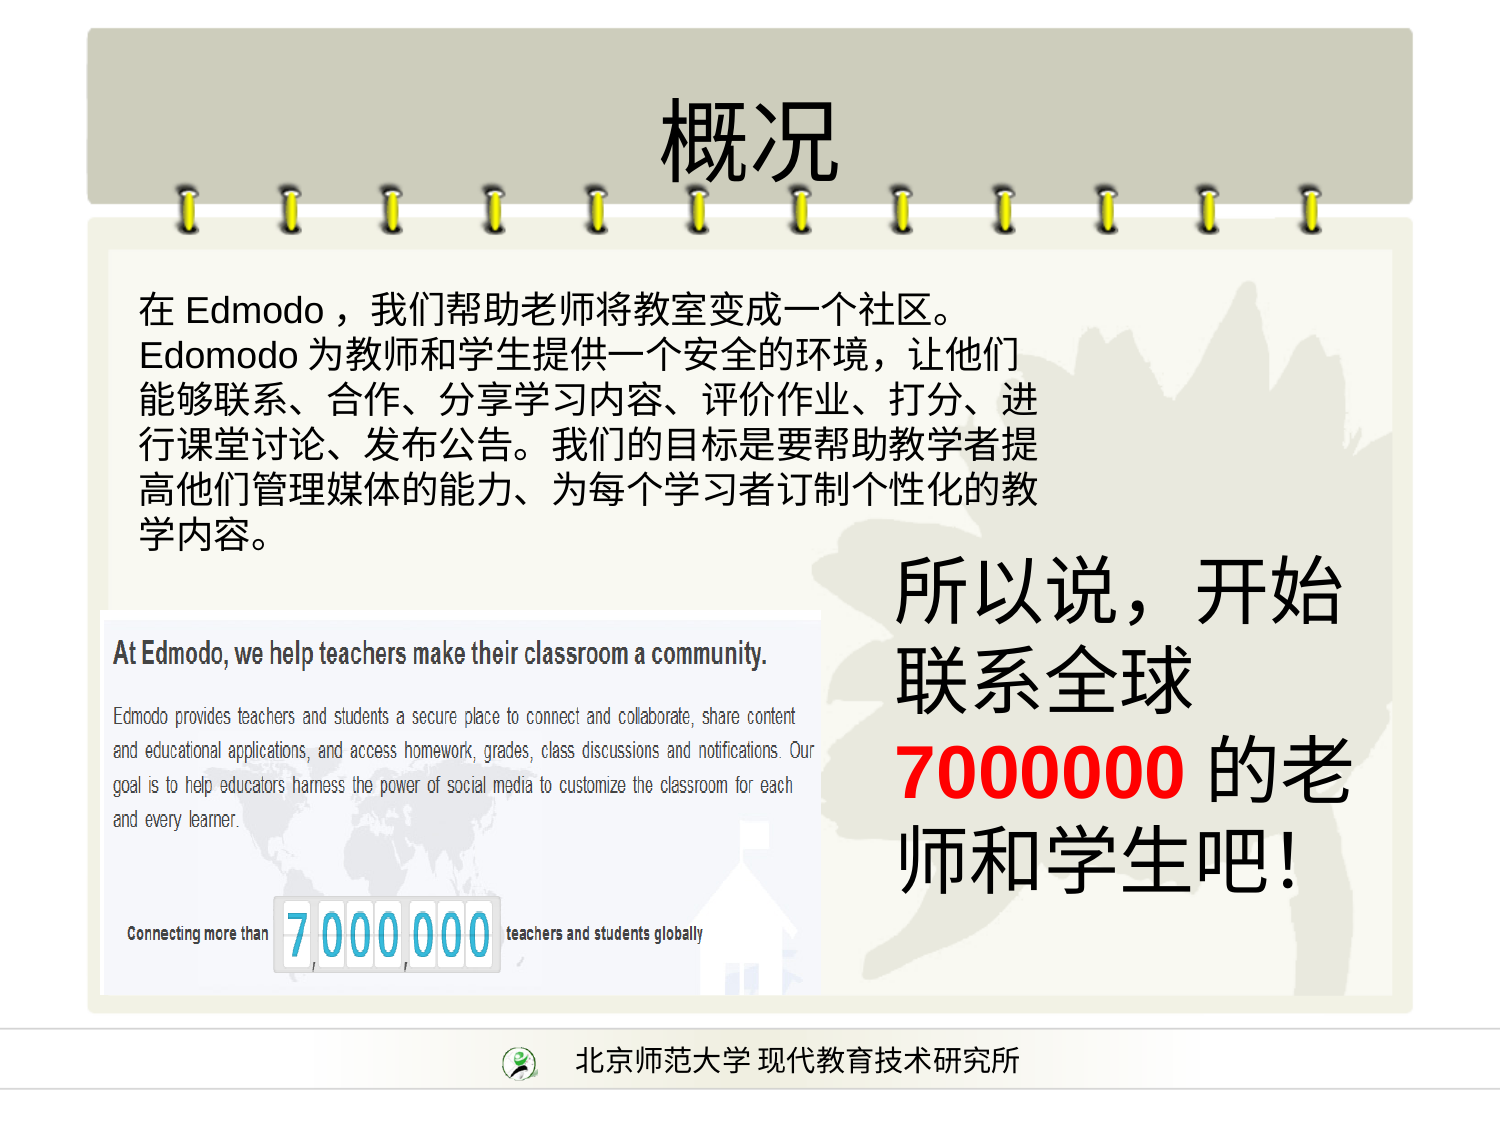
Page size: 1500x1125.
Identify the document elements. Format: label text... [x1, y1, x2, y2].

text_box 所以说，开始联系全球7000000的老师和学生吧！ [879, 535, 1376, 1001]
text_box 在Edmodo，我们帮助老师将教室变成一个社区。 Edomodo为教师和学生提供一个安全的环境，让他们能够联系、合作、分享学习内容、评价作业、打分、进行课堂讨论、发布公告。我们的目标是要帮助教学者提高他们管理媒体的能力、为每个学习者订制个性化的教学内容。 [123, 278, 1069, 564]
title 概况 [75, 45, 1425, 233]
picture [0, 0, 1500, 1125]
